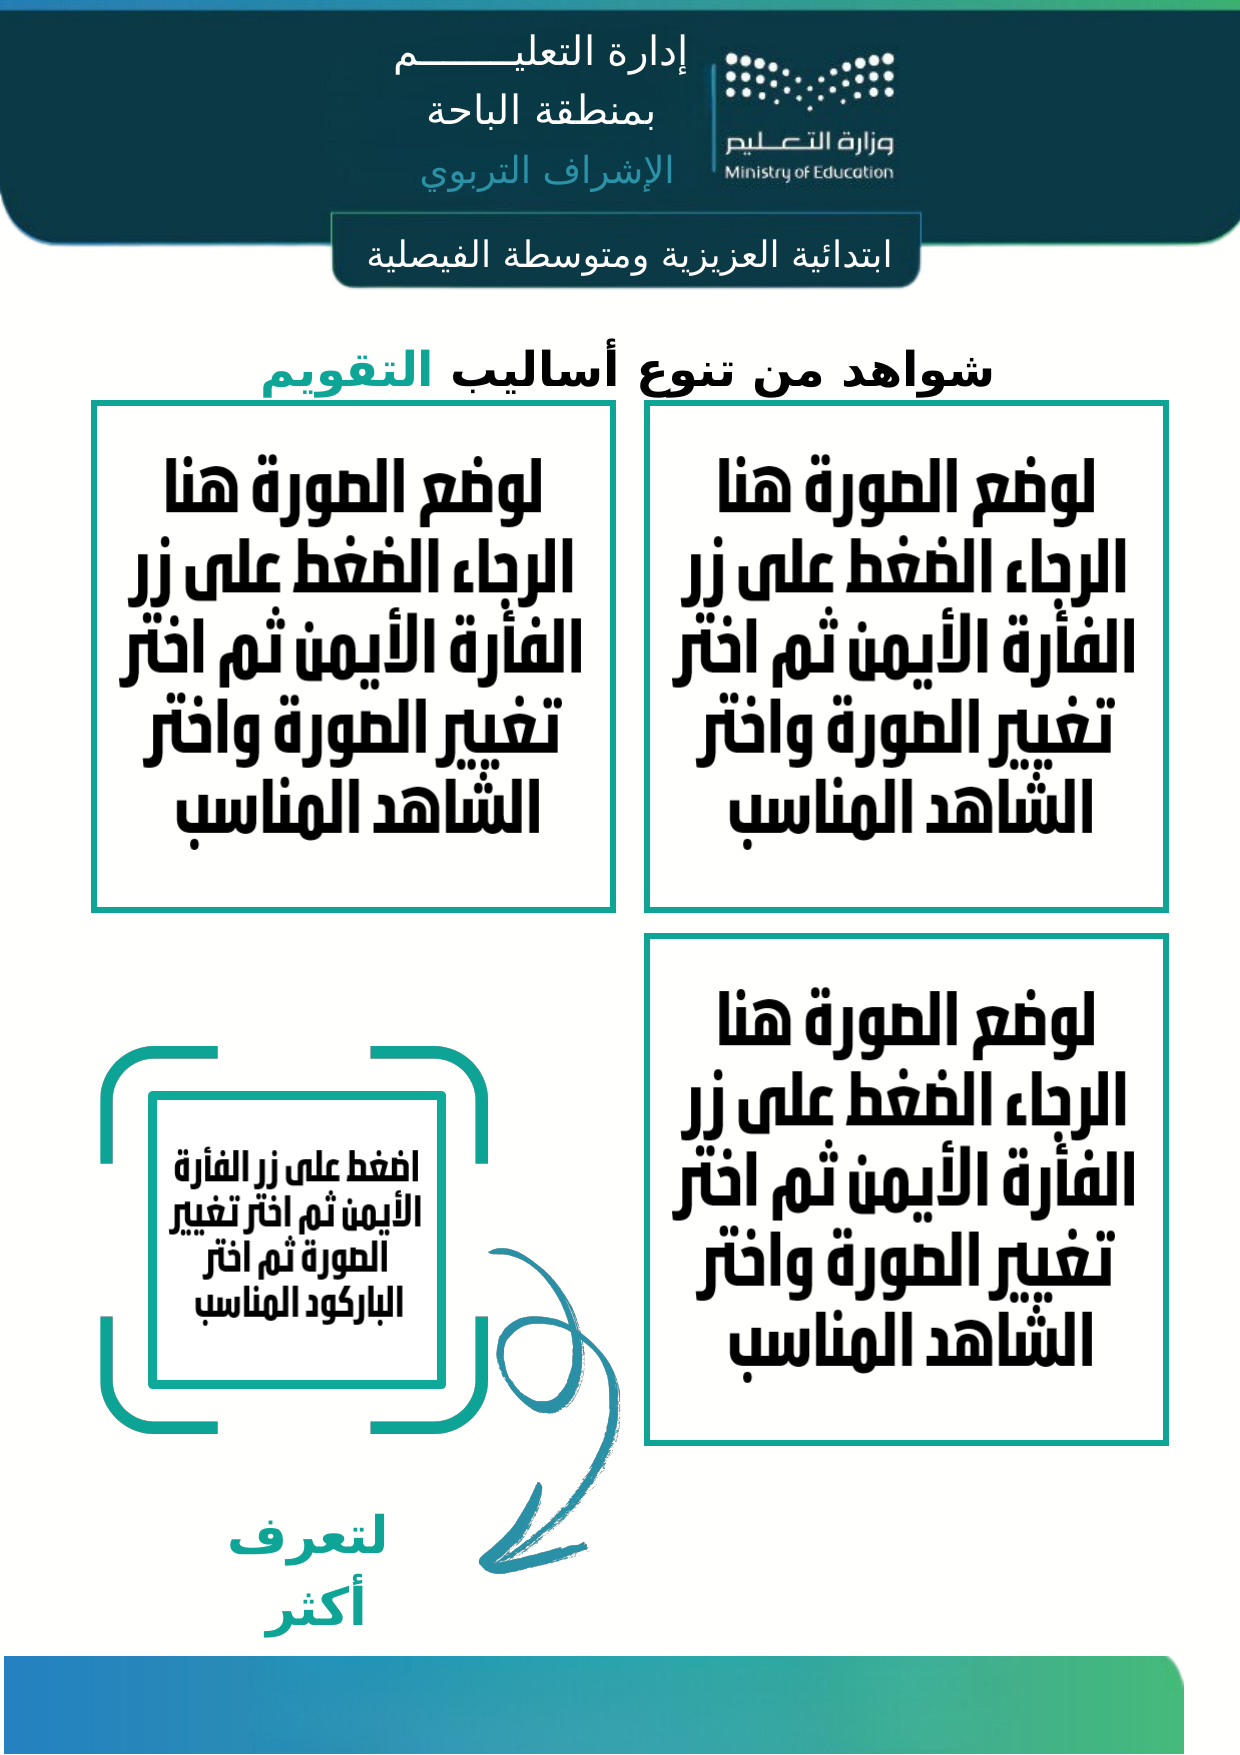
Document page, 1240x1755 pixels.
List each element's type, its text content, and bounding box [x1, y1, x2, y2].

picture [142, 1090, 446, 1390]
text_box [478, 1248, 621, 1574]
picture [72, 399, 1178, 914]
text_box [4, 1656, 1184, 1754]
text_box شواهد من تنوع أساليب التقويم [197, 328, 1043, 396]
text_box ابتدائية العزيزية ومتوسطة الفيصلية [340, 223, 909, 275]
picture [624, 931, 1178, 1447]
text_box بمنطقة الباحة [410, 75, 660, 133]
text_box [0, 0, 1240, 318]
text_box [100, 1046, 488, 1434]
text_box إدارة التعليــــــــم [374, 17, 696, 74]
text_box لتعرف أكثر [170, 1491, 446, 1637]
text_box الإشراف التربوي [413, 138, 681, 191]
